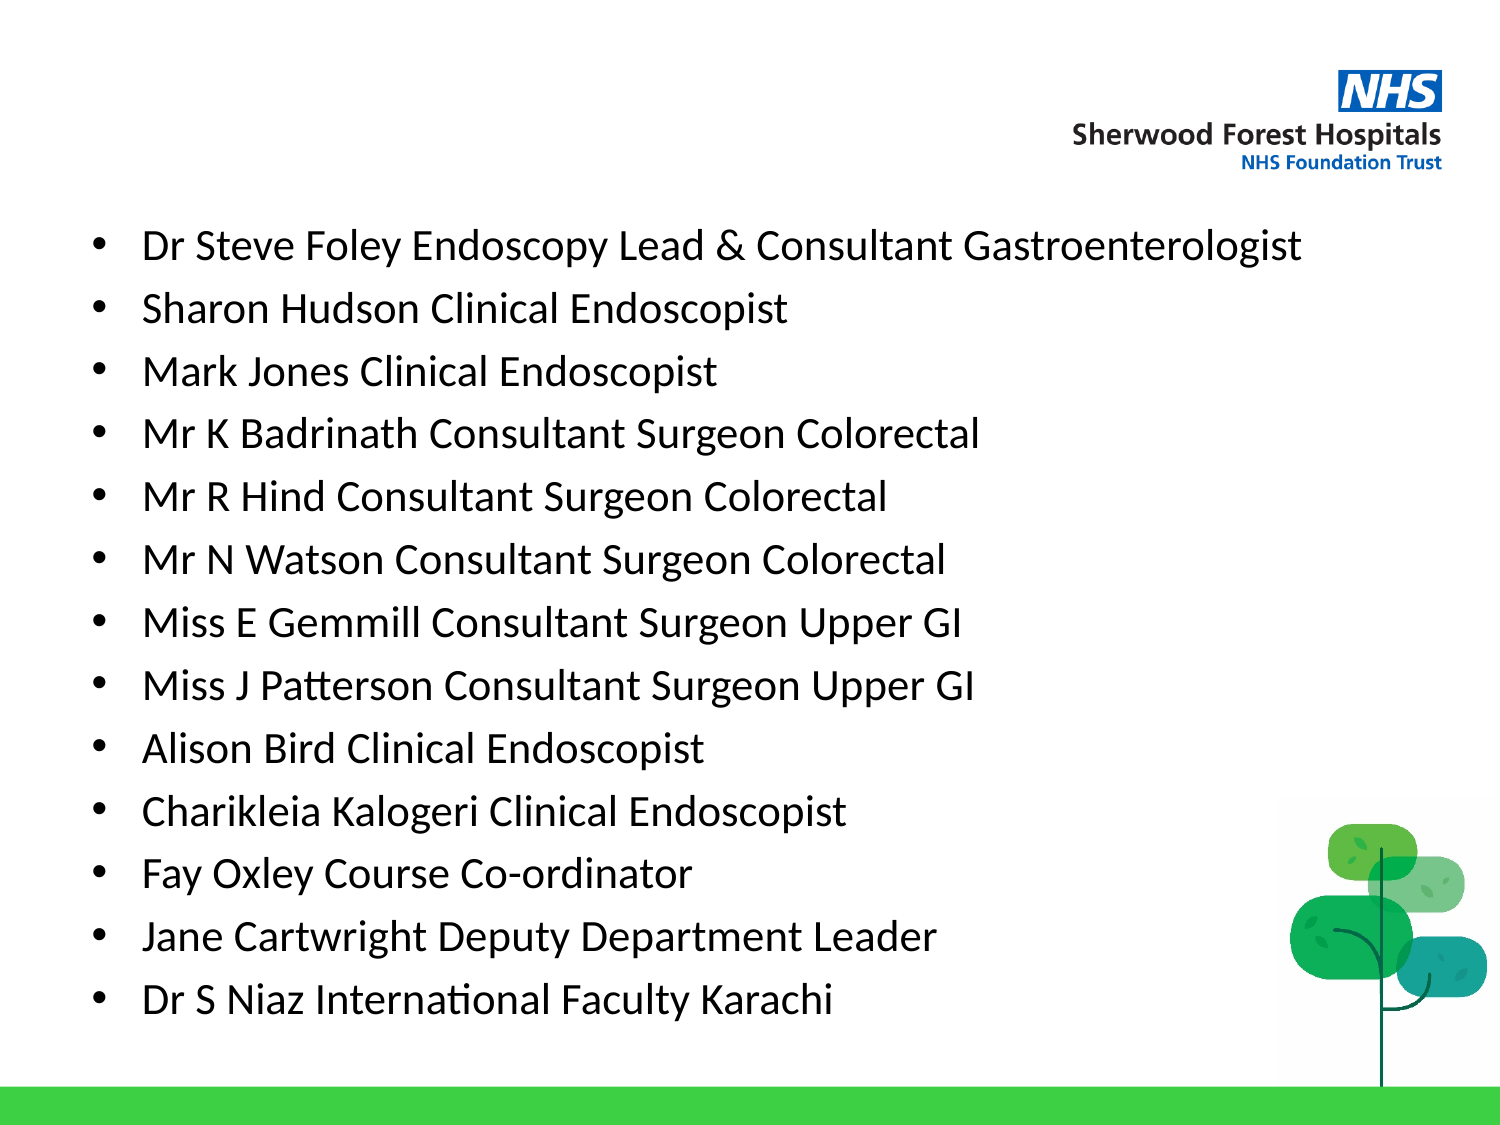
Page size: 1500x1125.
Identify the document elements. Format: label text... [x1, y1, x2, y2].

list Dr Steve Foley Endoscopy Lead & Consultant Gastroenterologist Sharon Hudson Clinical Endoscopist Mark Jones Clinical Endoscopist Mr K Badrinath Consultant Surgeon Colorectal Mr R Hind Consultant Surgeon Colorectal Mr N Watson Consultant Surgeon Colorectal Miss E Gemmill Consultant Surgeon Upper GI Miss J Patterson Consultant Surgeon Upper GI Alison Bird Clinical Endoscopist Charikleia Kalogeri Clinical Endoscopist Fay Oxley Course Co-ordinator Jane Cartwright Deputy Department Leader Dr S Niaz International Faculty Karachi [76, 208, 1366, 1047]
picture [1004, 28, 1483, 244]
picture [1277, 798, 1500, 1086]
